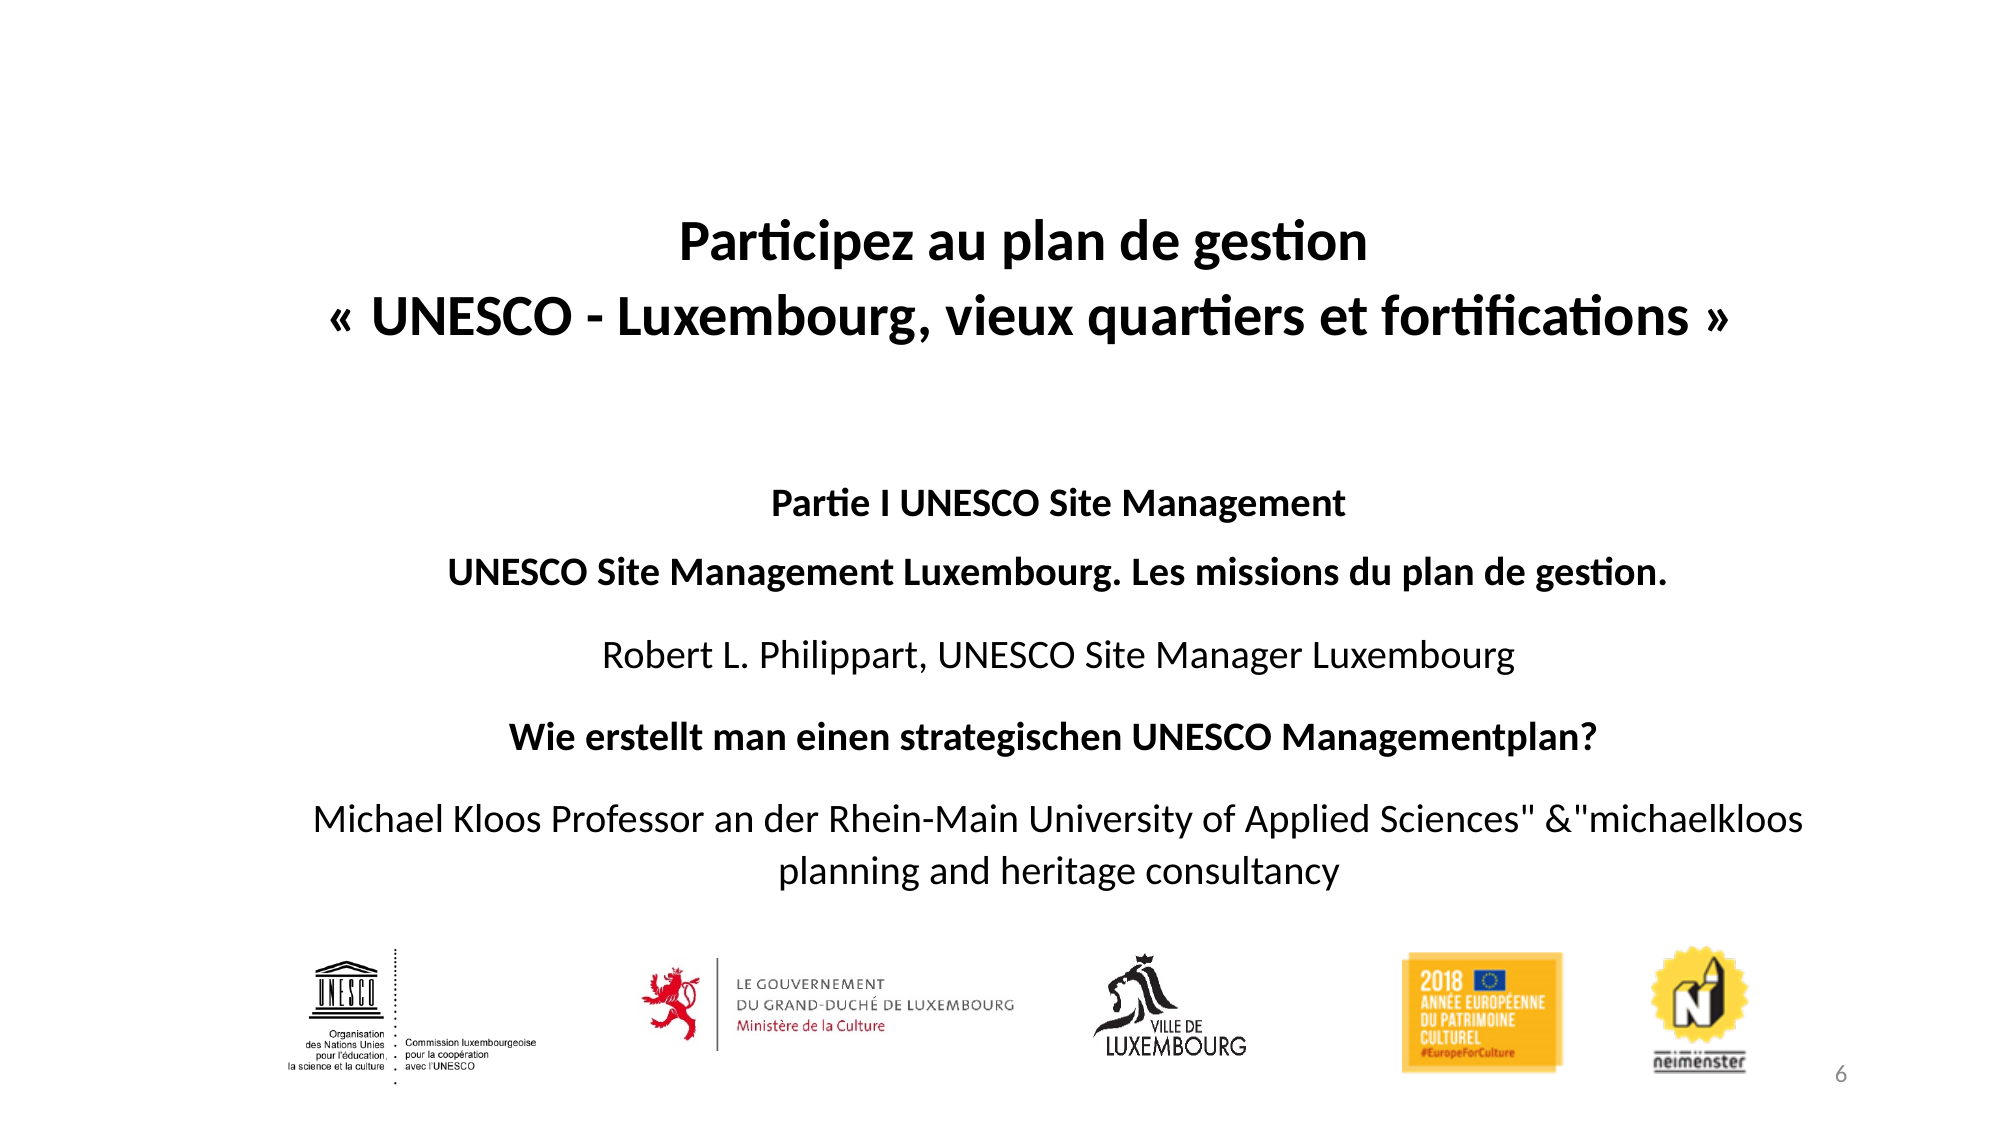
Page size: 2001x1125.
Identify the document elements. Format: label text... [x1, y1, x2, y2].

slide_number 6 [1412, 1042, 1863, 1103]
picture [1650, 946, 1750, 1074]
subtitle Partie I UNESCO Site Management UNESCO Site Management Luxembourg. Les missions du plan de gestion. Robert L. Philippart, UNESCO Site Manager Luxembourg Wie erstellt man einen strategischen UNESCO Managementplan? Michael Kloos Professor an der Rhein-Main University of Applied Sciences" &"michaelkloos planning and heritage consultancy [276, 331, 1843, 906]
picture [634, 958, 1025, 1051]
picture [1402, 952, 1564, 1074]
picture [1093, 953, 1246, 1056]
picture [275, 933, 548, 1087]
title Participez au plan de gestion « UNESCO - Luxembourg, vieux quartiers et fortifications » [274, 32, 1775, 425]
